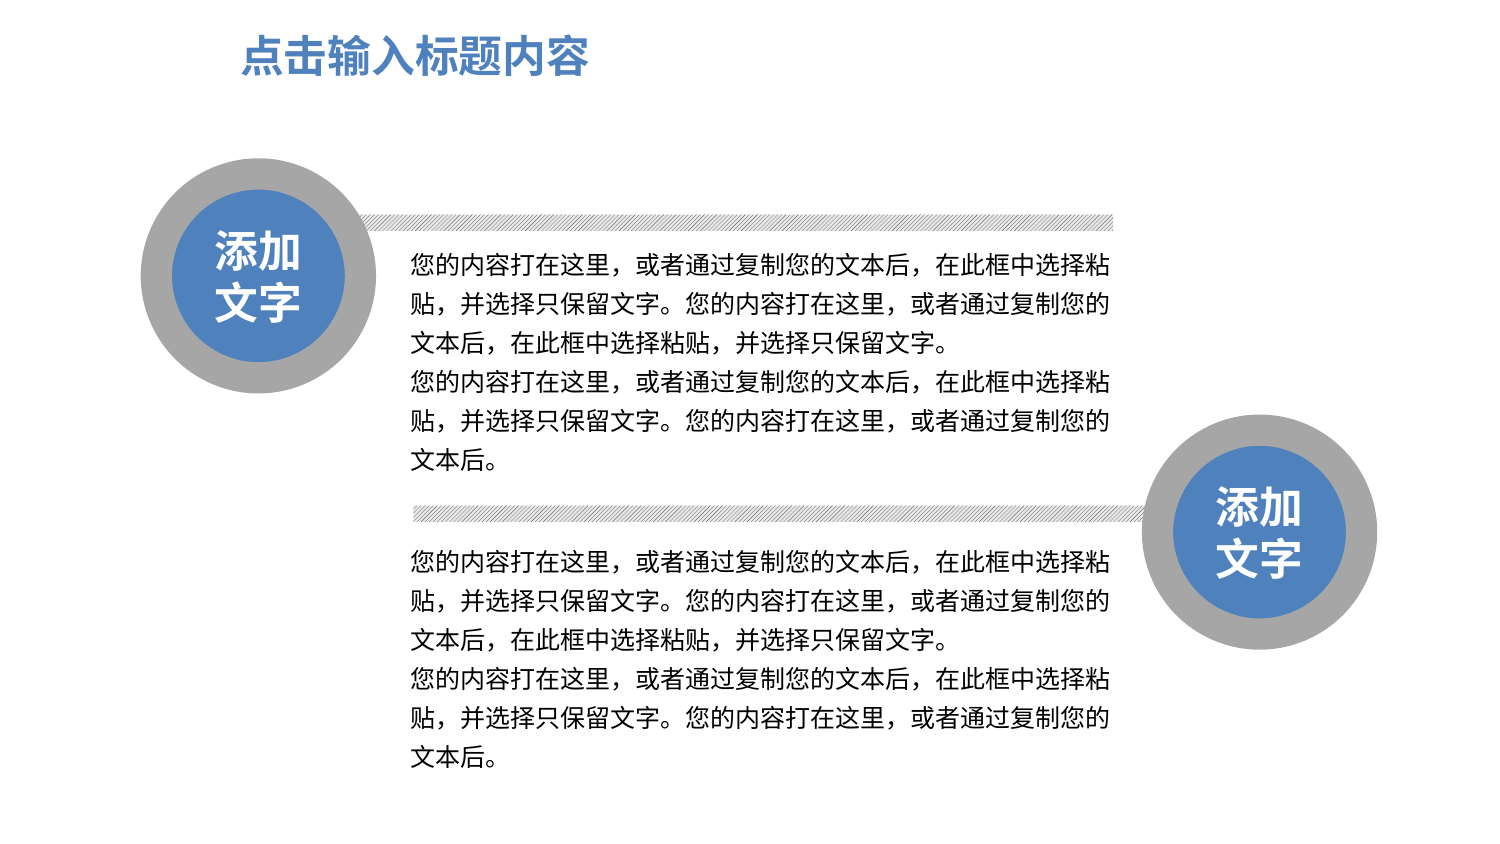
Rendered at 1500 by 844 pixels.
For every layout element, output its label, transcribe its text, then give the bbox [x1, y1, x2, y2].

text_box 您的内容打在这里，或者通过复制您的文本后，在此框中选择粘贴，并选择只保留文字。您的内容打在这里，或者通过复制您的文本后，在此框中选择粘贴，并选择只保留文字。 您的内容打在这里，或者通过复制您的文本后，在此框中选择粘贴，并选择只保留文字。您的内容打在这里，或者通过复制您的文本后。 [399, 532, 1127, 777]
text_box 您的内容打在这里，或者通过复制您的文本后，在此框中选择粘贴，并选择只保留文字。您的内容打在这里，或者通过复制您的文本后，在此框中选择粘贴，并选择只保留文字。 您的内容打在这里，或者通过复制您的文本后，在此框中选择粘贴，并选择只保留文字。您的内容打在这里，或者通过复制您的文本后。 [399, 234, 1127, 480]
text_box [340, 212, 1115, 233]
text_box 添加文字 [156, 173, 361, 378]
text_box 点击输入标题内容 [212, 21, 618, 89]
text_box [411, 503, 1161, 524]
text_box 添加文字 [1157, 430, 1362, 635]
